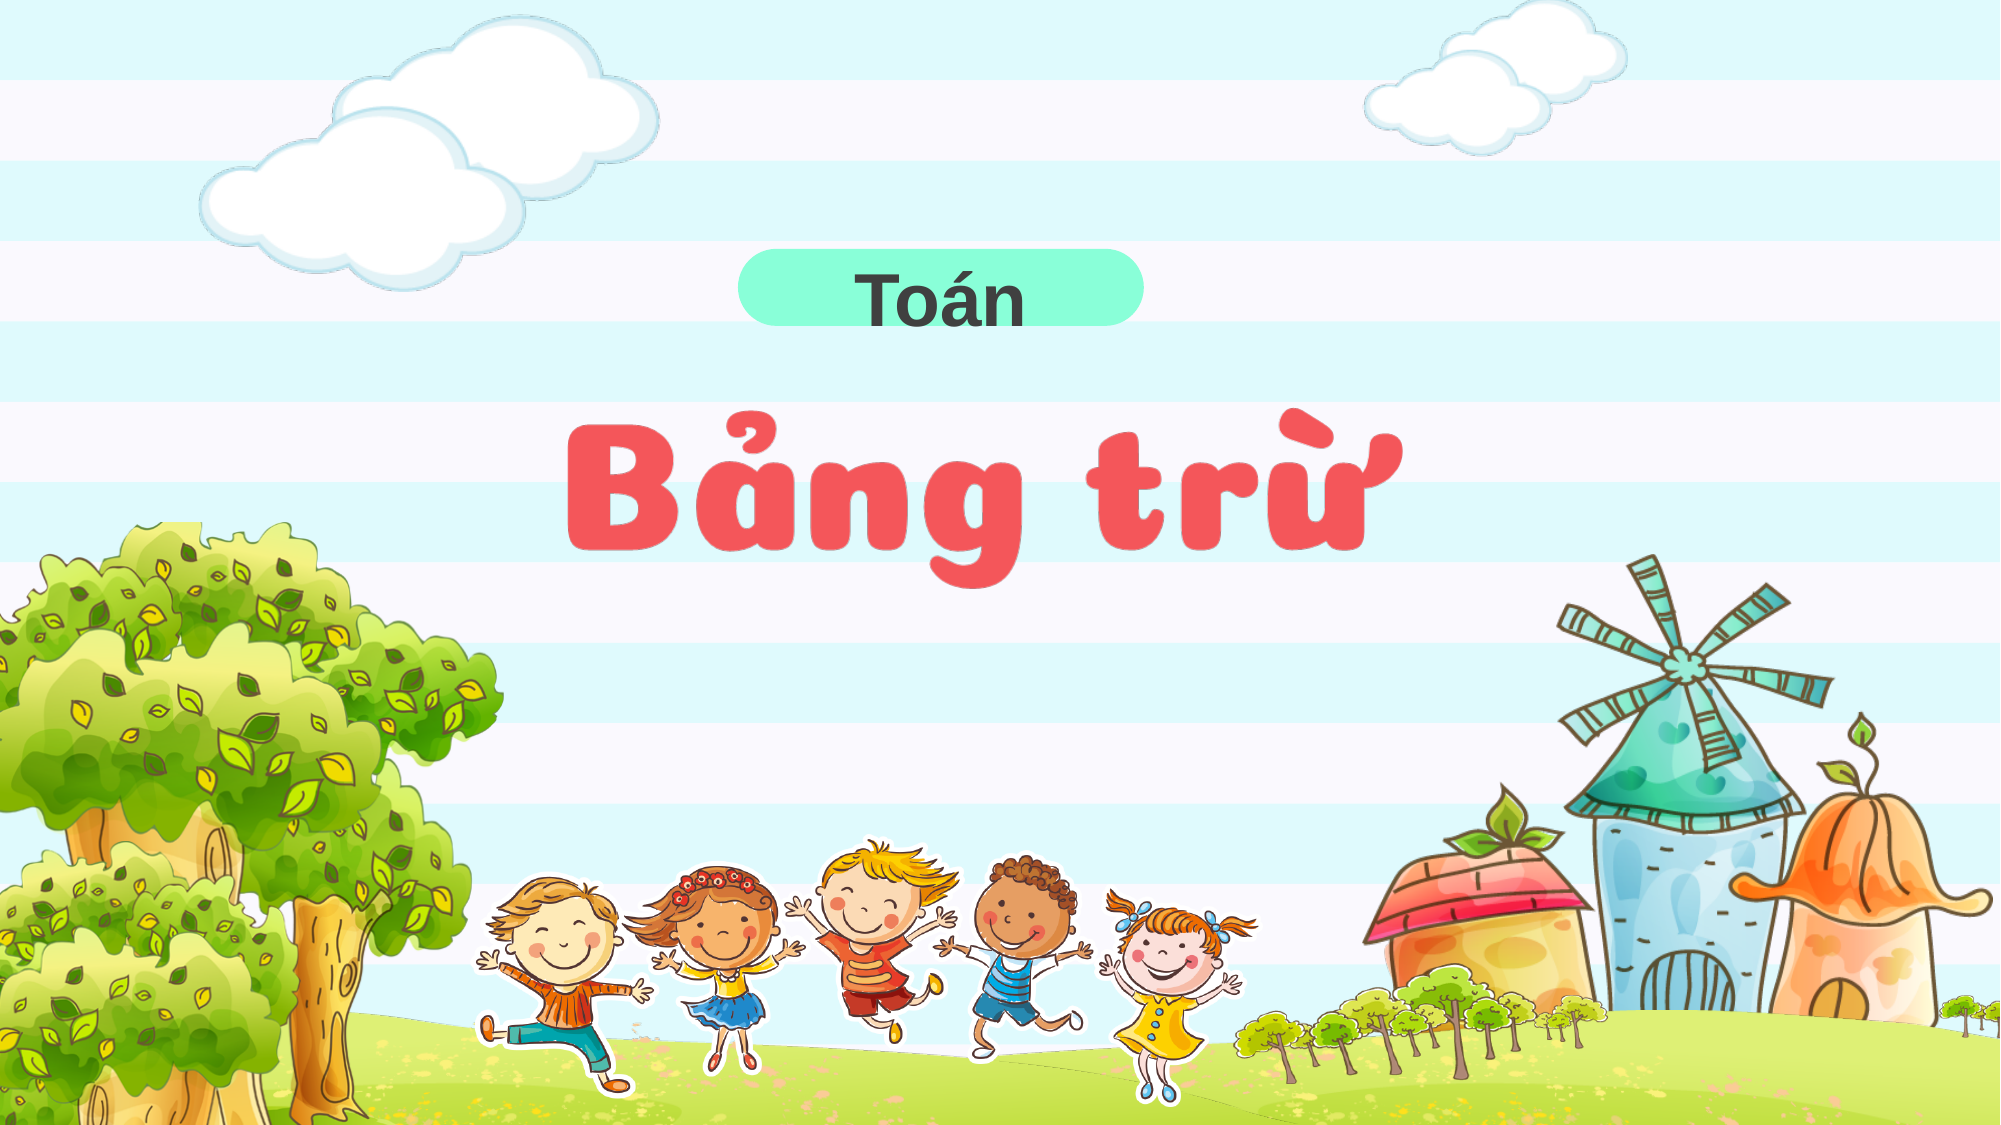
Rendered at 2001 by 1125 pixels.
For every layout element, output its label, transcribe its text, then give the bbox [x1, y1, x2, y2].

picture [0, 329, 2000, 1125]
picture [197, 0, 1628, 292]
text_box Toán [737, 292, 1145, 327]
